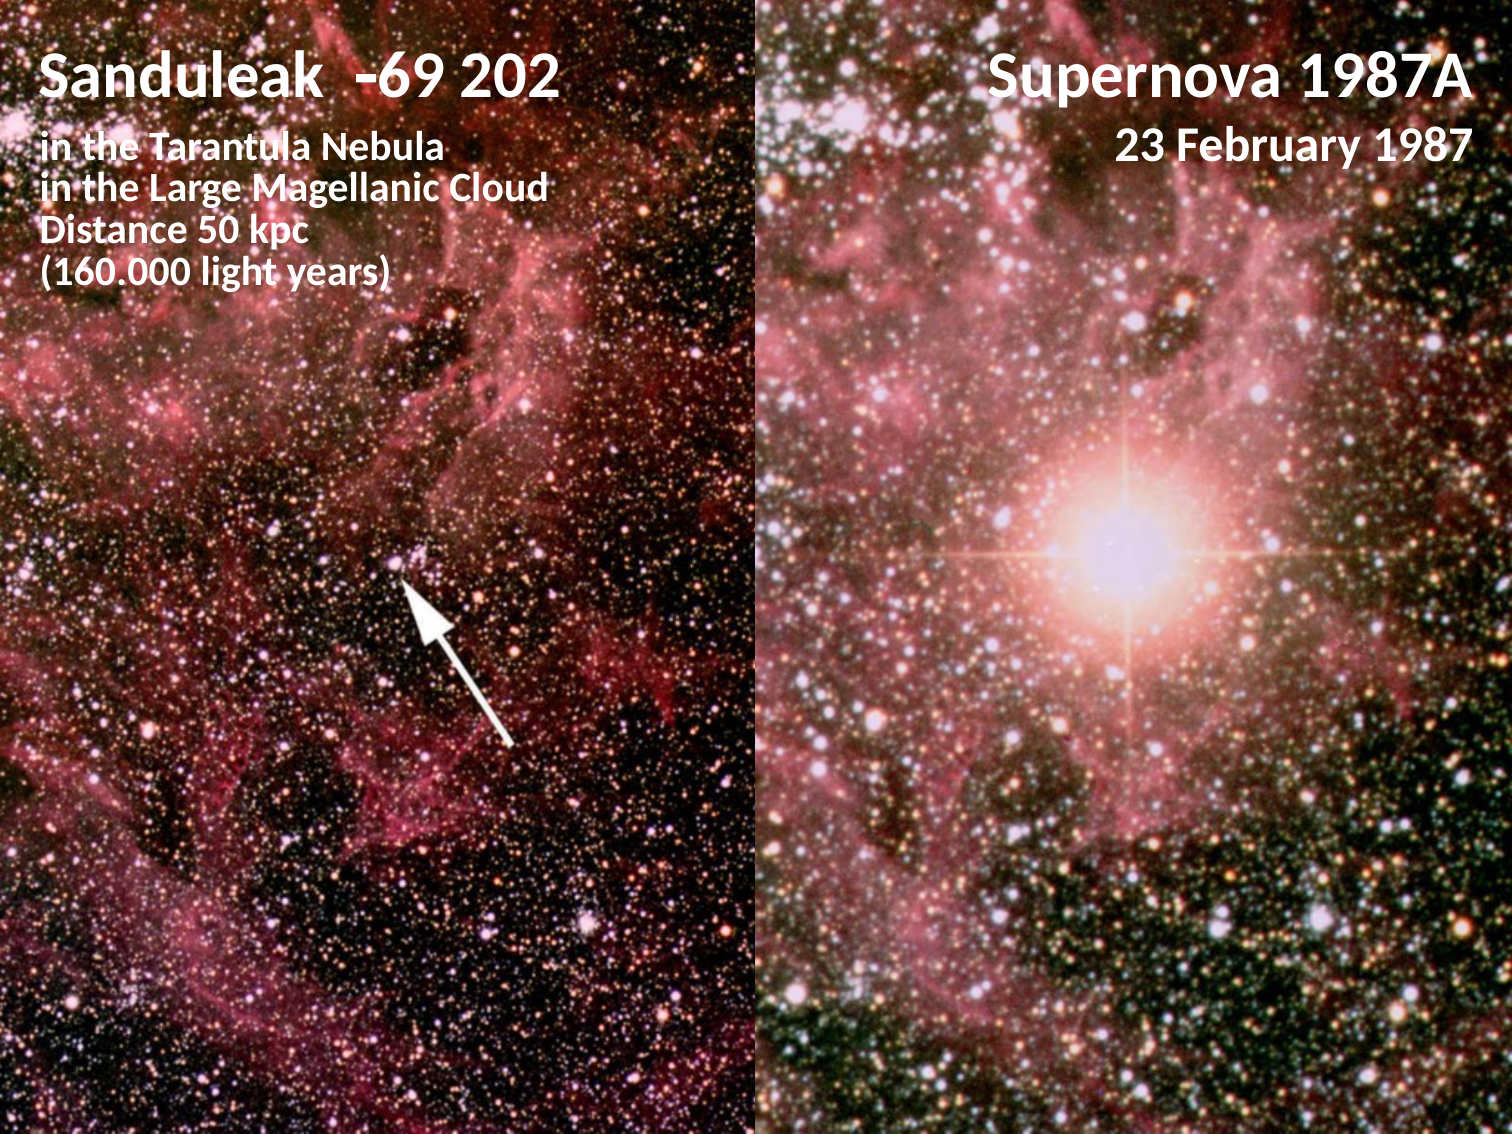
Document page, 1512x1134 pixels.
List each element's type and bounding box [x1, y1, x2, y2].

picture [0, 0, 755, 1134]
text_box [755, 0, 1512, 1134]
